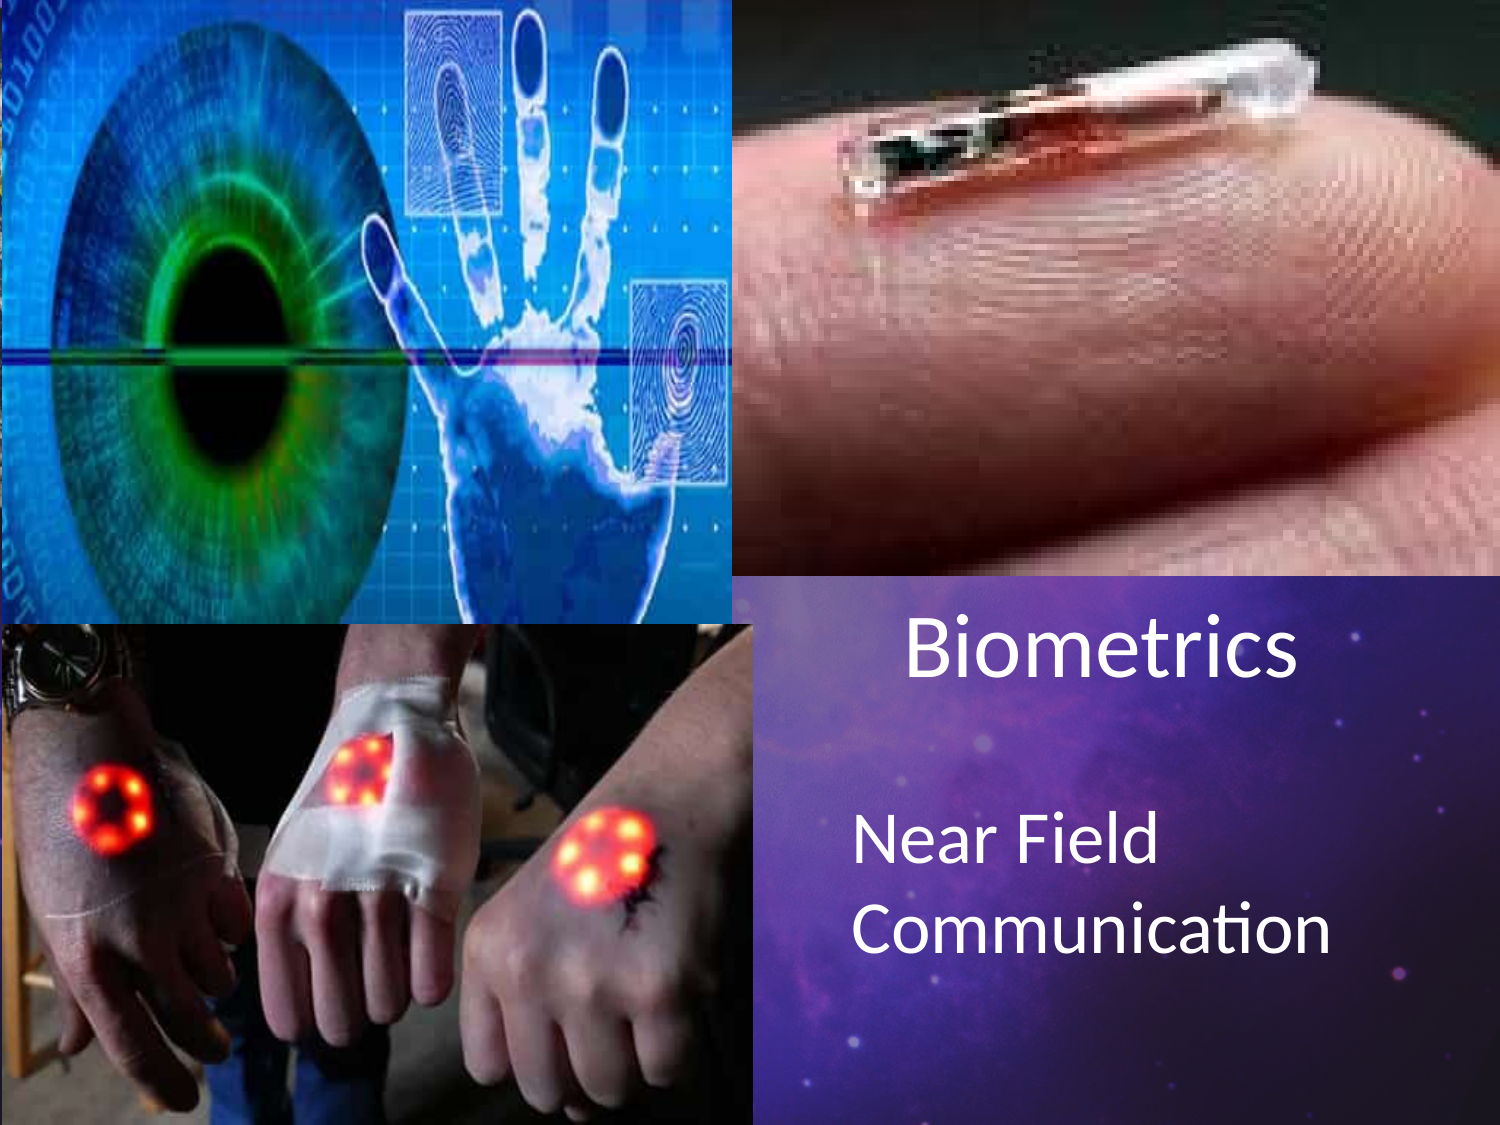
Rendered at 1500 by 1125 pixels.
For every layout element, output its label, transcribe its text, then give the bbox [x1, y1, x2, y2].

text_box Near Field Communication [836, 781, 1404, 976]
text_box Biometrics [888, 585, 1320, 703]
picture [0, 0, 1500, 1125]
